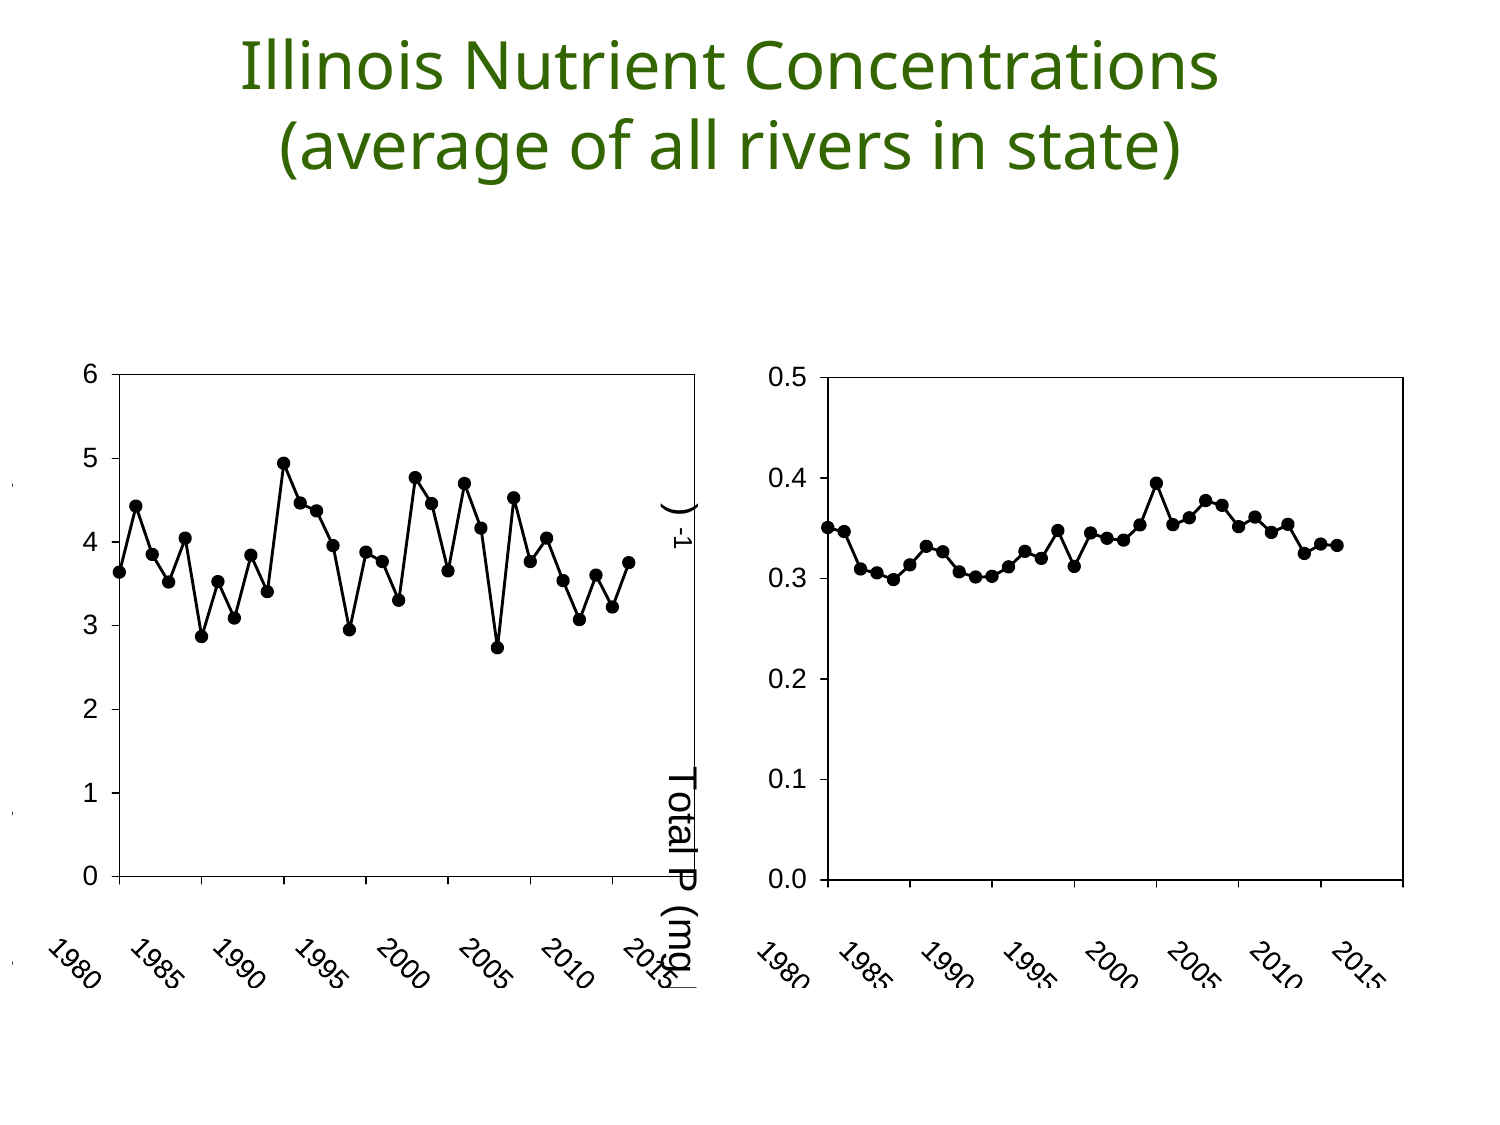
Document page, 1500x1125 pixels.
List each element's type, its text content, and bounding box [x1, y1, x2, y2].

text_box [12, 299, 1466, 988]
title Illinois Nutrient Concentrations (average of all rivers in state) [24, 62, 1438, 143]
